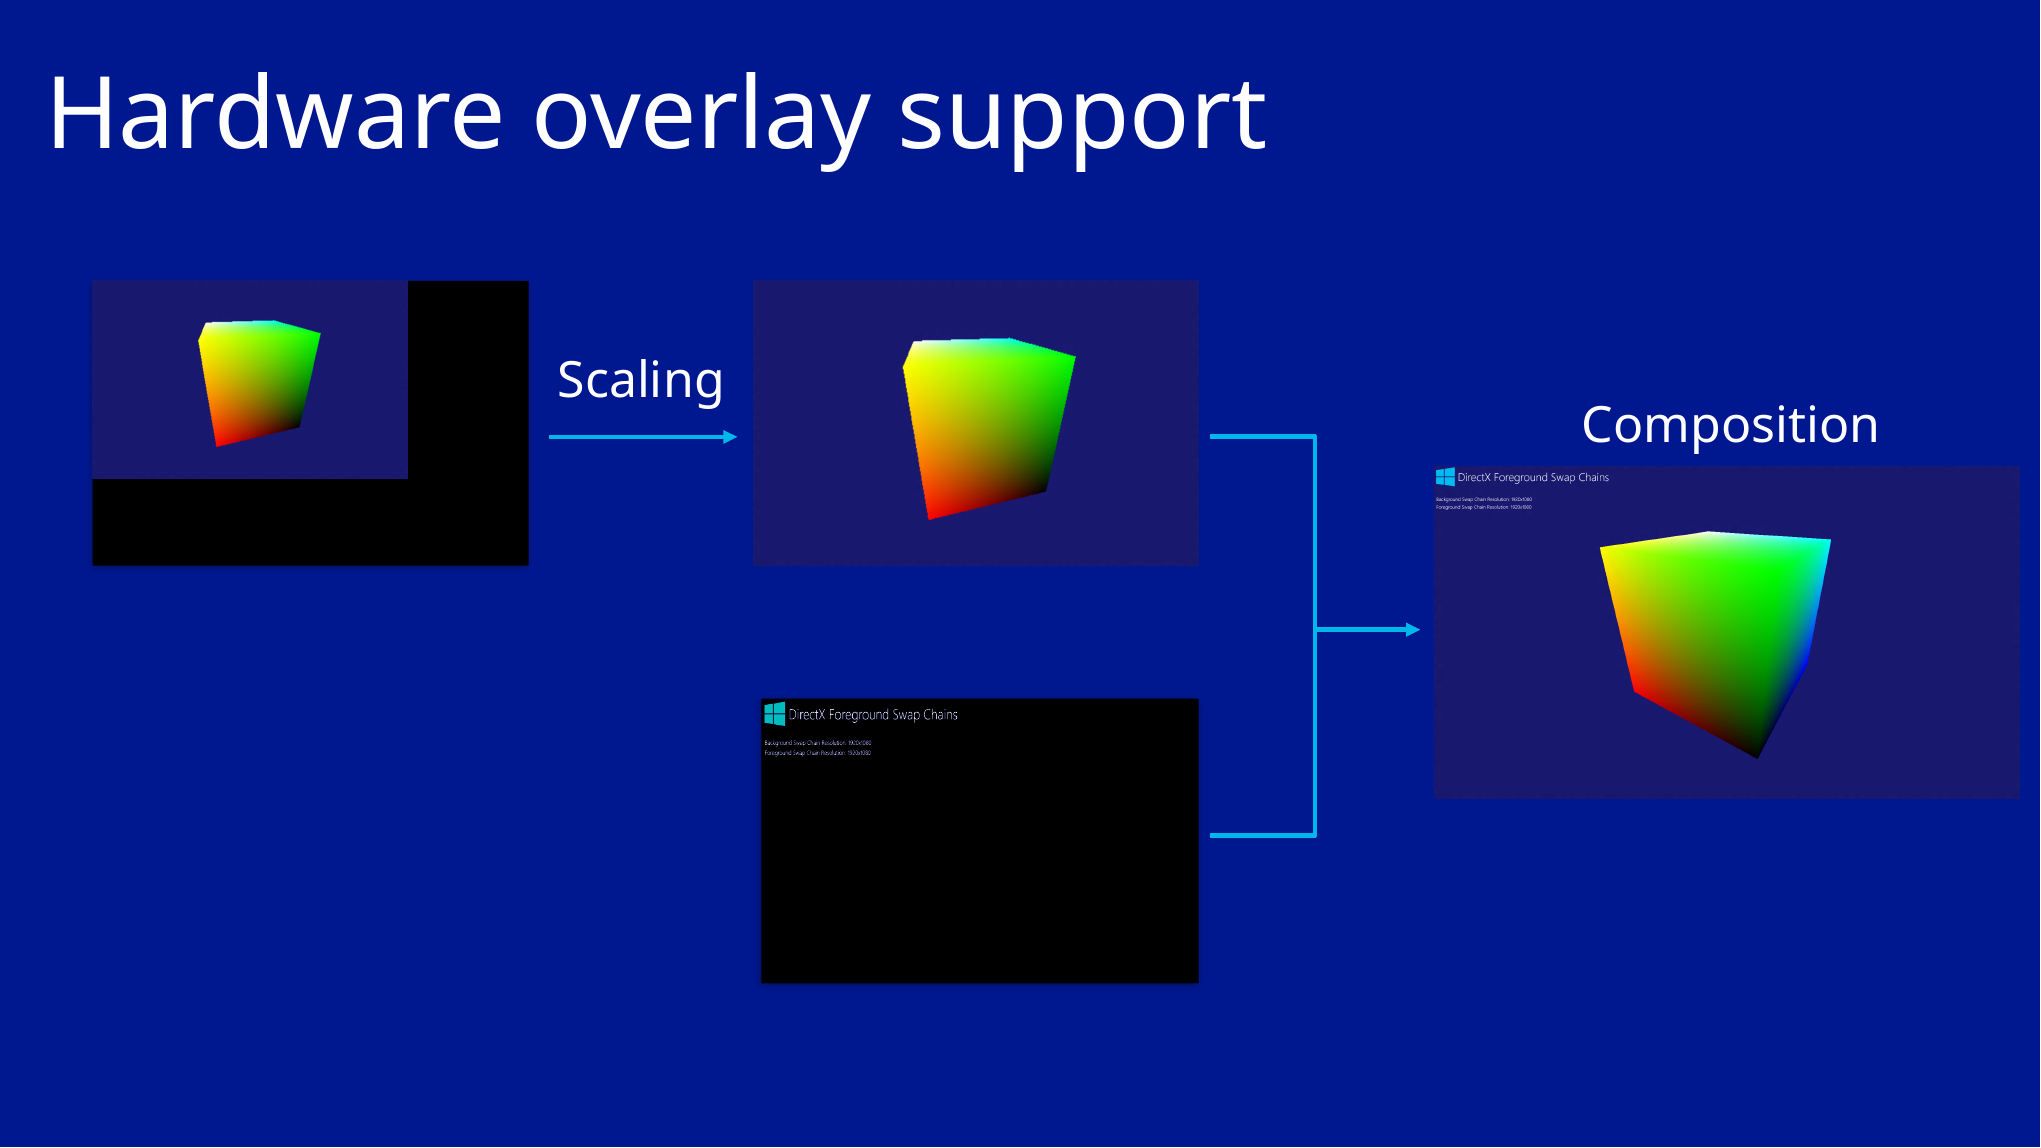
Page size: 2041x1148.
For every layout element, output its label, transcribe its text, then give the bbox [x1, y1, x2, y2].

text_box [92, 280, 1199, 566]
title Hardware overlay support [45, 48, 1996, 199]
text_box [761, 385, 2021, 984]
